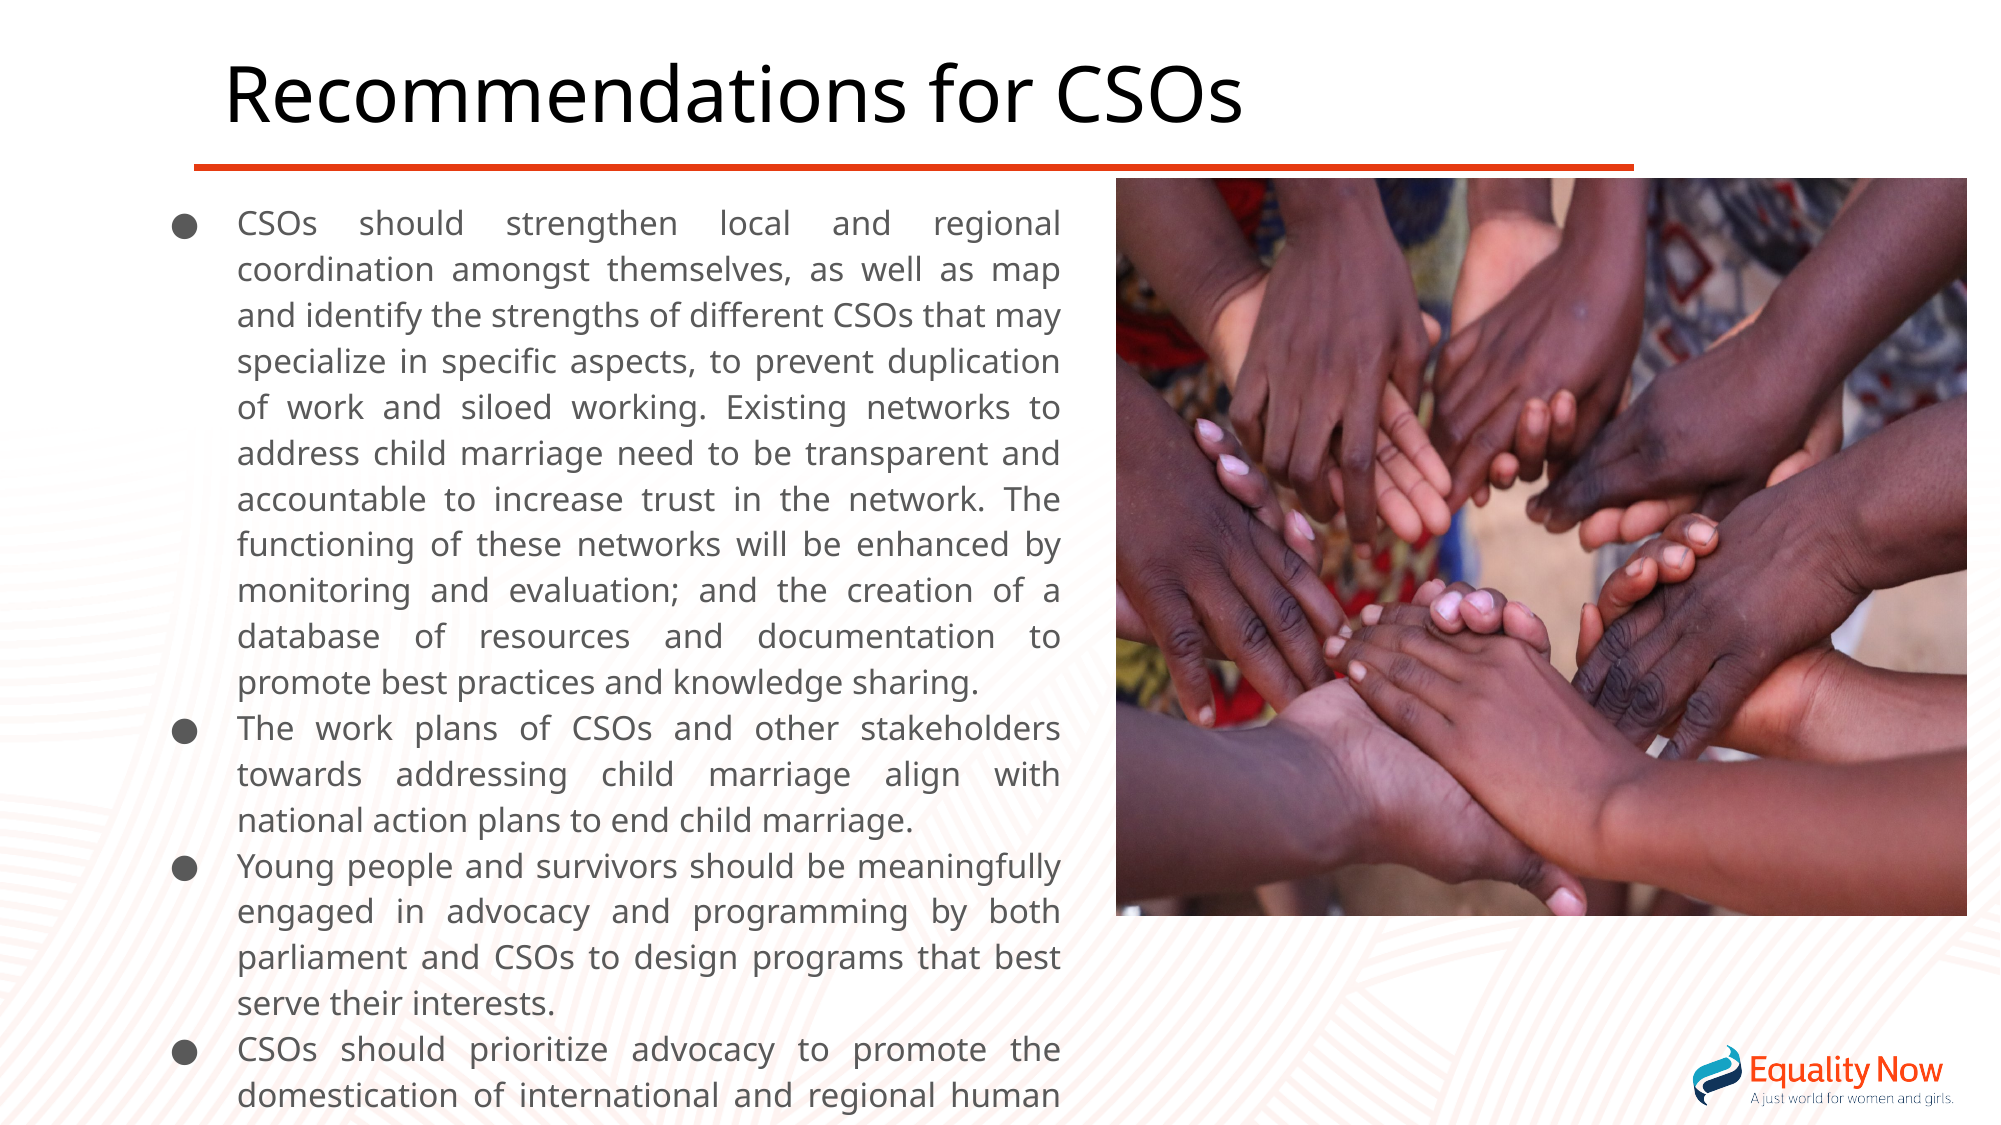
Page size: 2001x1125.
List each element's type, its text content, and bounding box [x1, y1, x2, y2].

picture [0, 0, 2001, 1125]
subtitle CSOs should strengthen local and regional coordination amongst themselves, as well as map and identify the strengths of different CSOs that may specialize in specific aspects, to prevent duplication of work and siloed working. Existing networks to address child marriage need to be transparent and accountable to increase trust in the network. The functioning of these networks will be enhanced by monitoring and evaluation; and the creation of a database of resources and documentation to promote best practices and knowledge sharing. The work plans of CSOs and other stakeholders towards addressing child marriage align with national action plans to end child marriage. Young people and survivors should be meaningfully engaged in advocacy and programming by both parliament and CSOs to design programs that best serve their interests. CSOs should prioritize advocacy to promote the domestication of international and regional human rights instruments and to promote effective enforcement and implementation of laws and policies on child marriage [121, 188, 1078, 942]
title Recommendations for CSOs [188, 36, 1812, 146]
